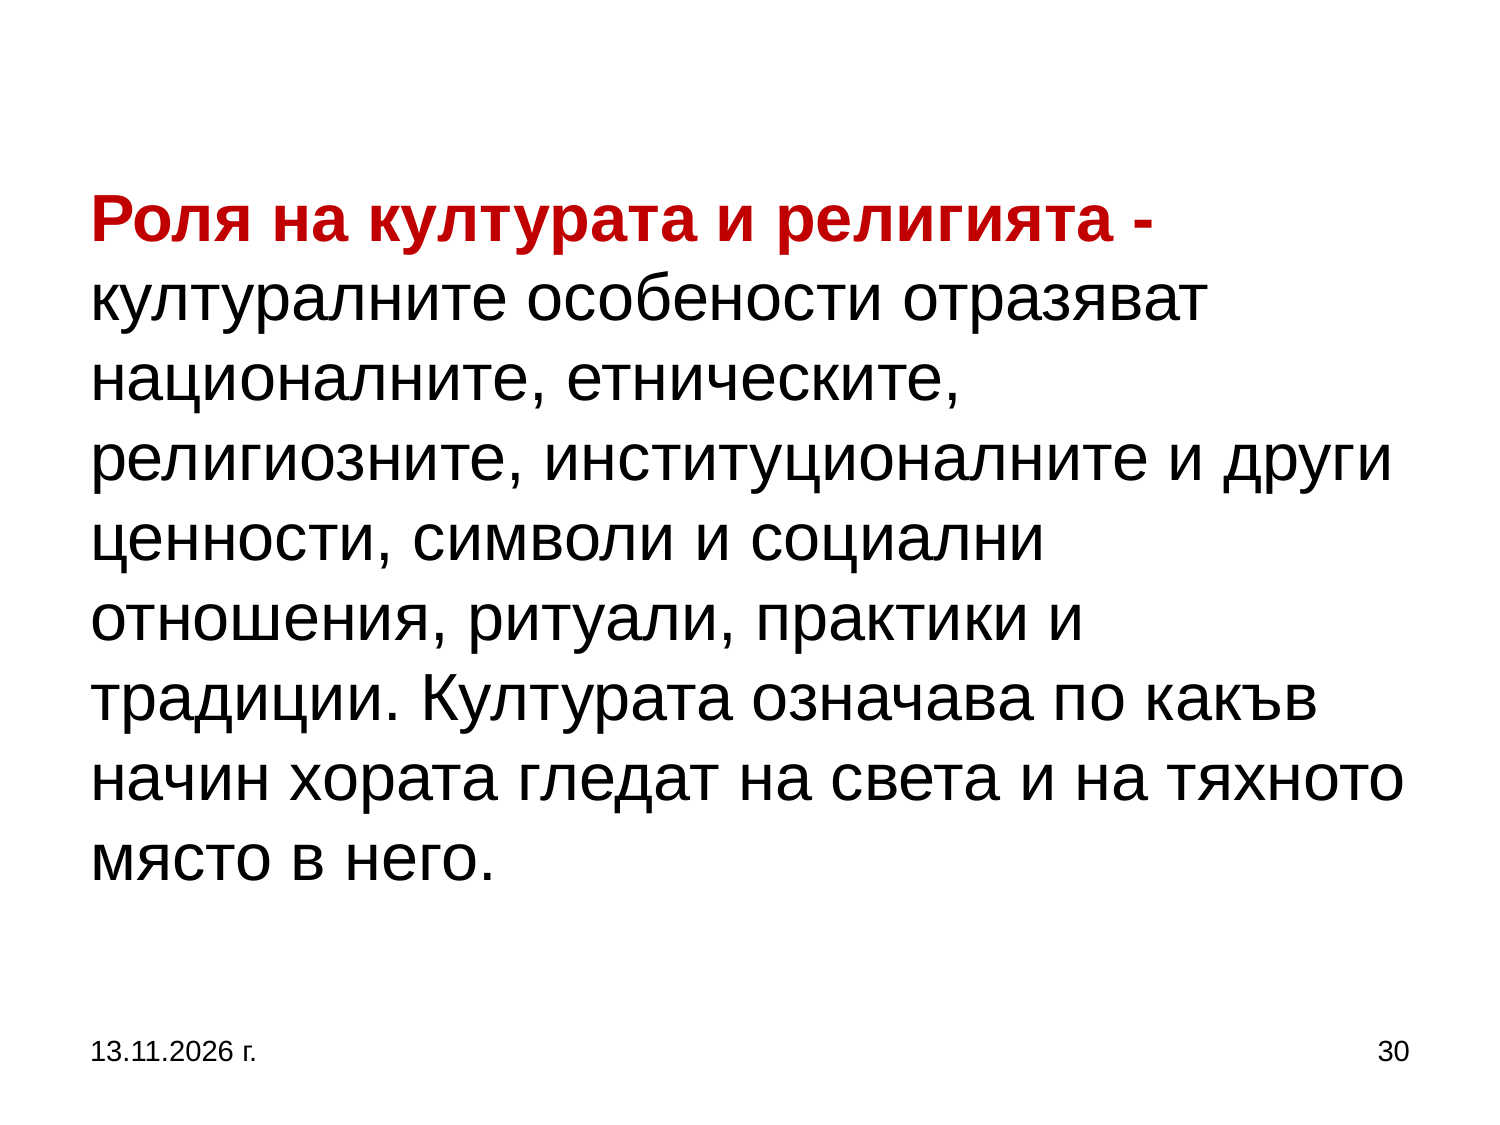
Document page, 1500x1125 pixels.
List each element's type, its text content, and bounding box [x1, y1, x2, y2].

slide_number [75, 1024, 425, 1103]
title Роля на културата и религията - културалните особености отразяват националните, етническите, религиозните, институционалните и други ценности, символи и социални отношения, ритуали, практики и традиции. Културата означава по какъв начин хората гледат на света и на тяхното място в него. [75, 45, 1425, 1024]
slide_number 30 [1074, 1024, 1425, 1103]
